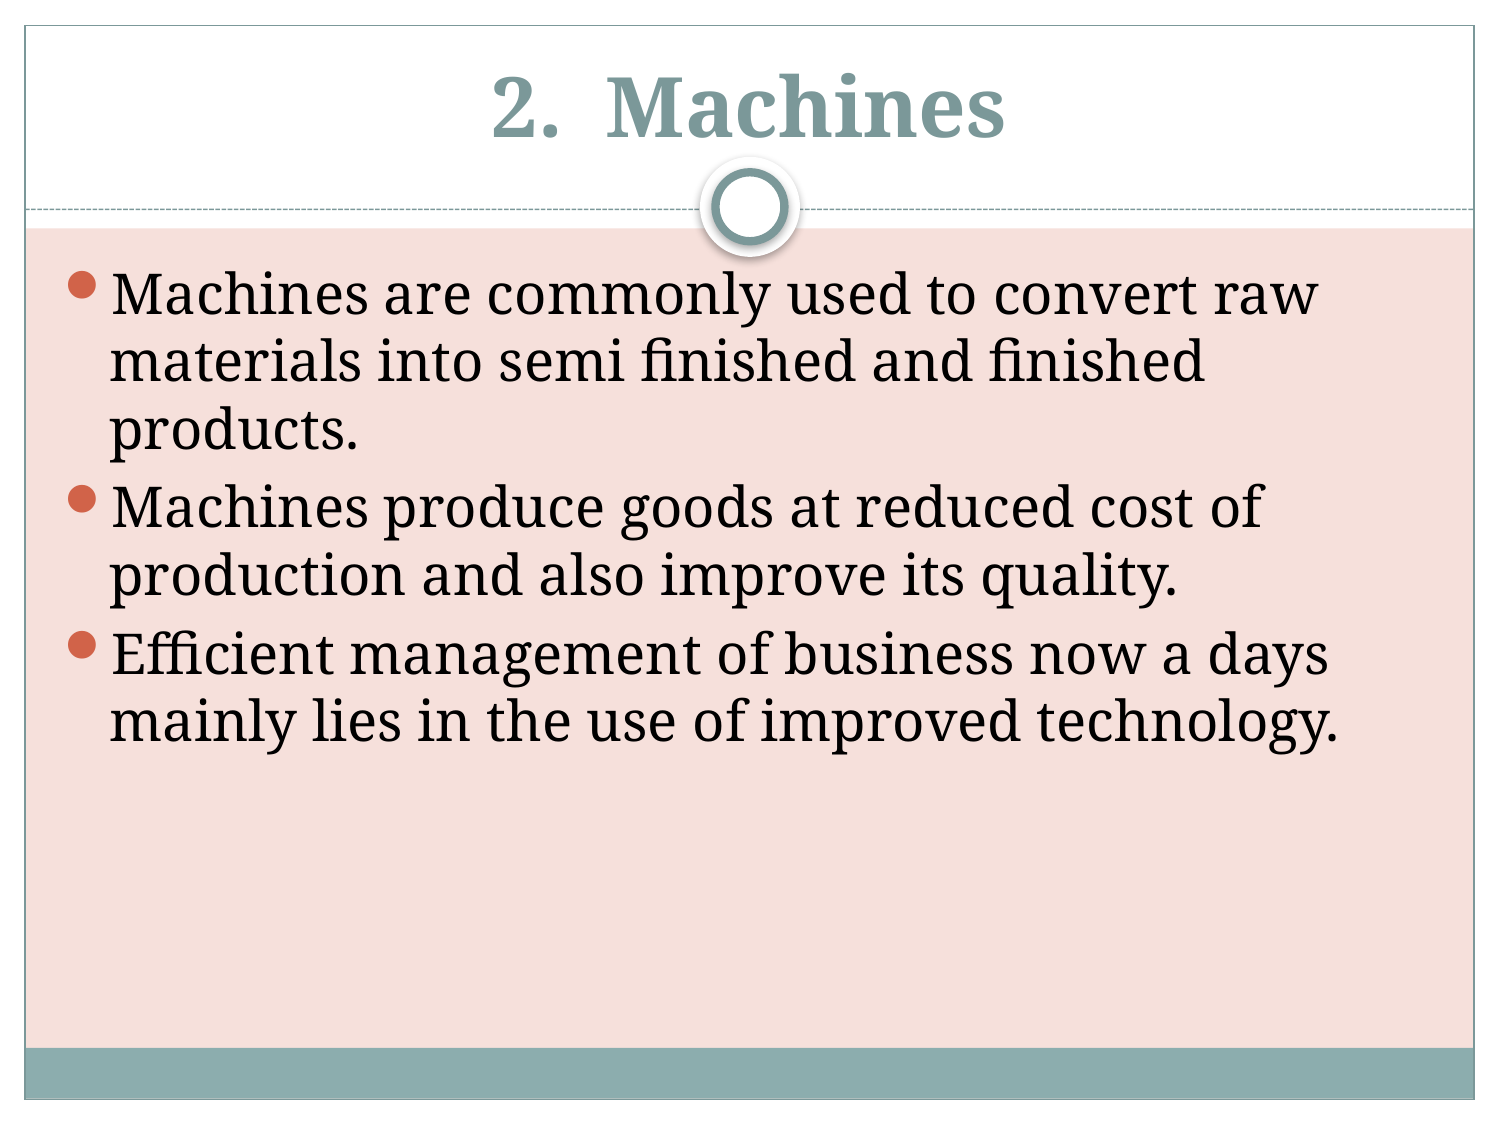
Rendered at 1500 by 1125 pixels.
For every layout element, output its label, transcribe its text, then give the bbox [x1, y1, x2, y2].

title 2. Machines [49, 37, 1450, 162]
list Machines are commonly used to convert raw materials into semi finished and finished products. Machines produce goods at reduced cost of production and also improve its quality. Efficient management of business now a days mainly lies in the use of improved technology. [49, 250, 1445, 1001]
